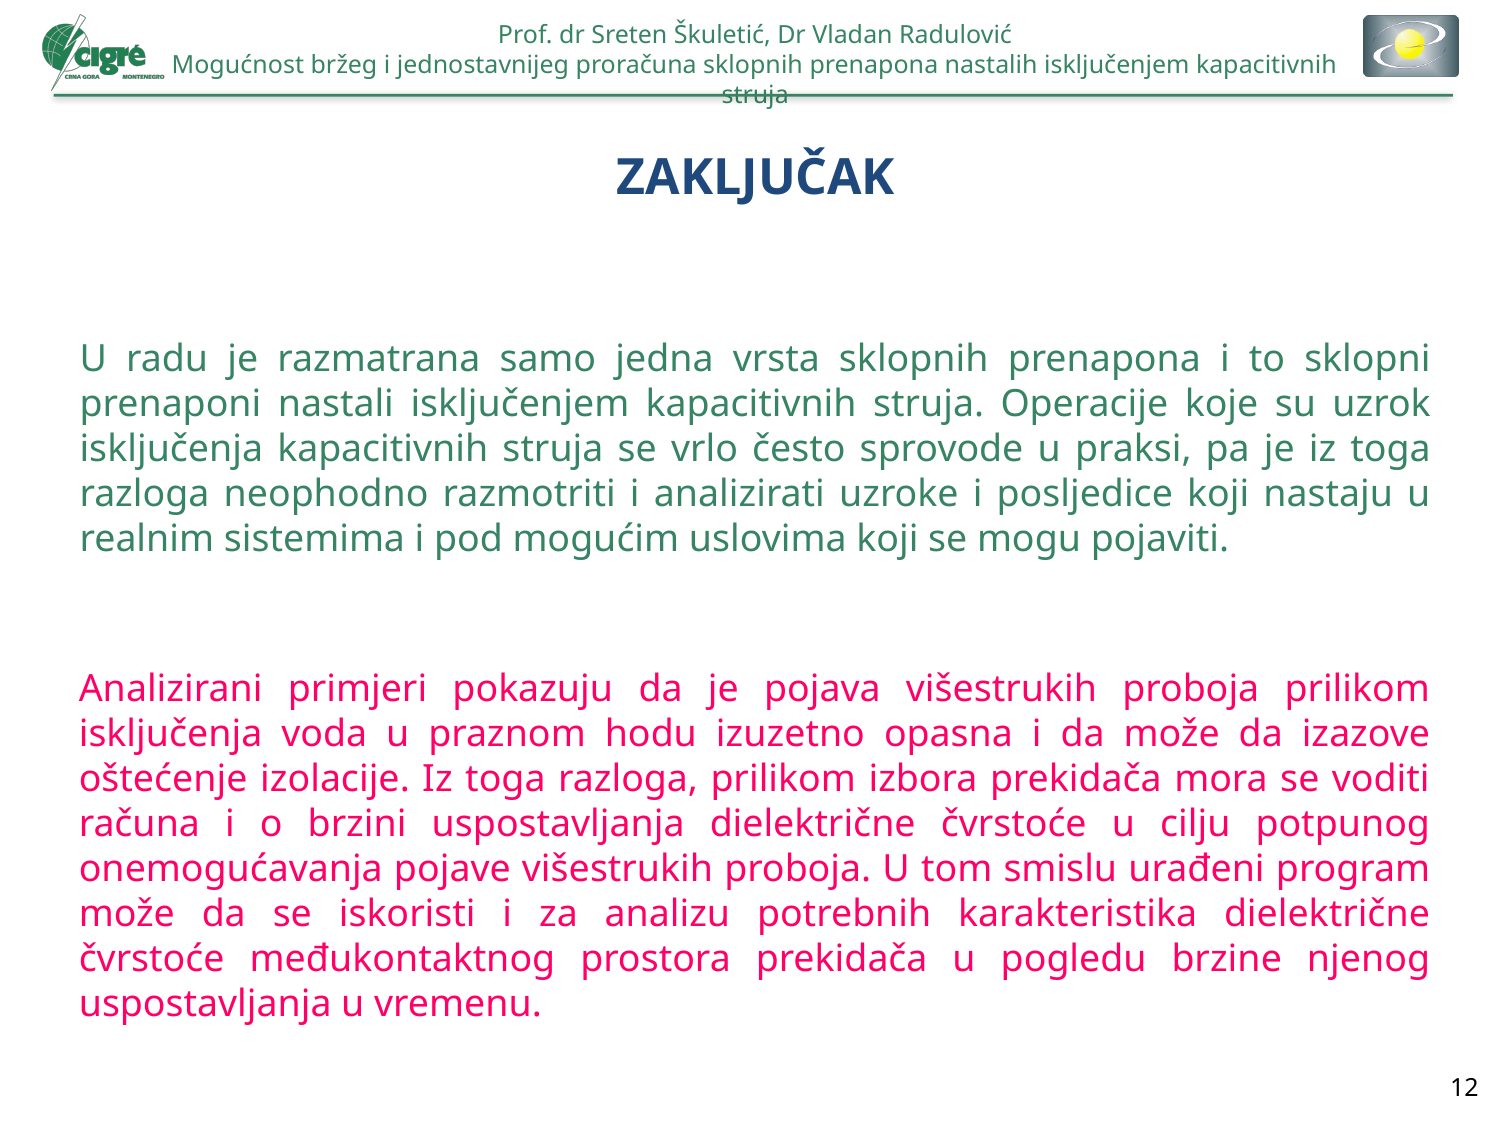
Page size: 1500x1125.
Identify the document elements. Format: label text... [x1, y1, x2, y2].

slide_number 12 [1143, 1058, 1494, 1119]
text_box U radu je razmatrana samo jedna vrsta sklopnih prenapona i to sklopni prenaponi nastali isključenjem kapacitivnih struja. Operacije koje su uzrok isključenja kapacitivnih struja se vrlo često sprovode u praksi, pa je iz toga razloga neophodno razmotriti i analizirati uzroke i posljedice koji nastaju u realnim sistemima i pod mogućim uslovima koji se mogu pojaviti. [64, 326, 1447, 567]
text_box ZAKLJUČAK [64, 137, 1447, 212]
picture [41, 12, 166, 92]
picture [1363, 15, 1459, 77]
text_box Analizirani primjeri pokazuju da je pojava višestrukih proboja prilikom isključenja voda u praznom hodu izuzetno opasna i da može da izazove oštećenje izolacije. Iz toga razloga, prilikom izbora prekidača mora se voditi računa i o brzini uspostavljanja dielektrične čvrstoće u cilju potpunog onemogućavanja pojave višestrukih proboja. U tom smislu urađeni program može da se iskoristi i za analizu potrebnih karakteristika dielektrične čvrstoće međukontaktnog prostora prekidača u pogledu brzine njenog uspostavljanja u vremenu. [64, 656, 1447, 1032]
